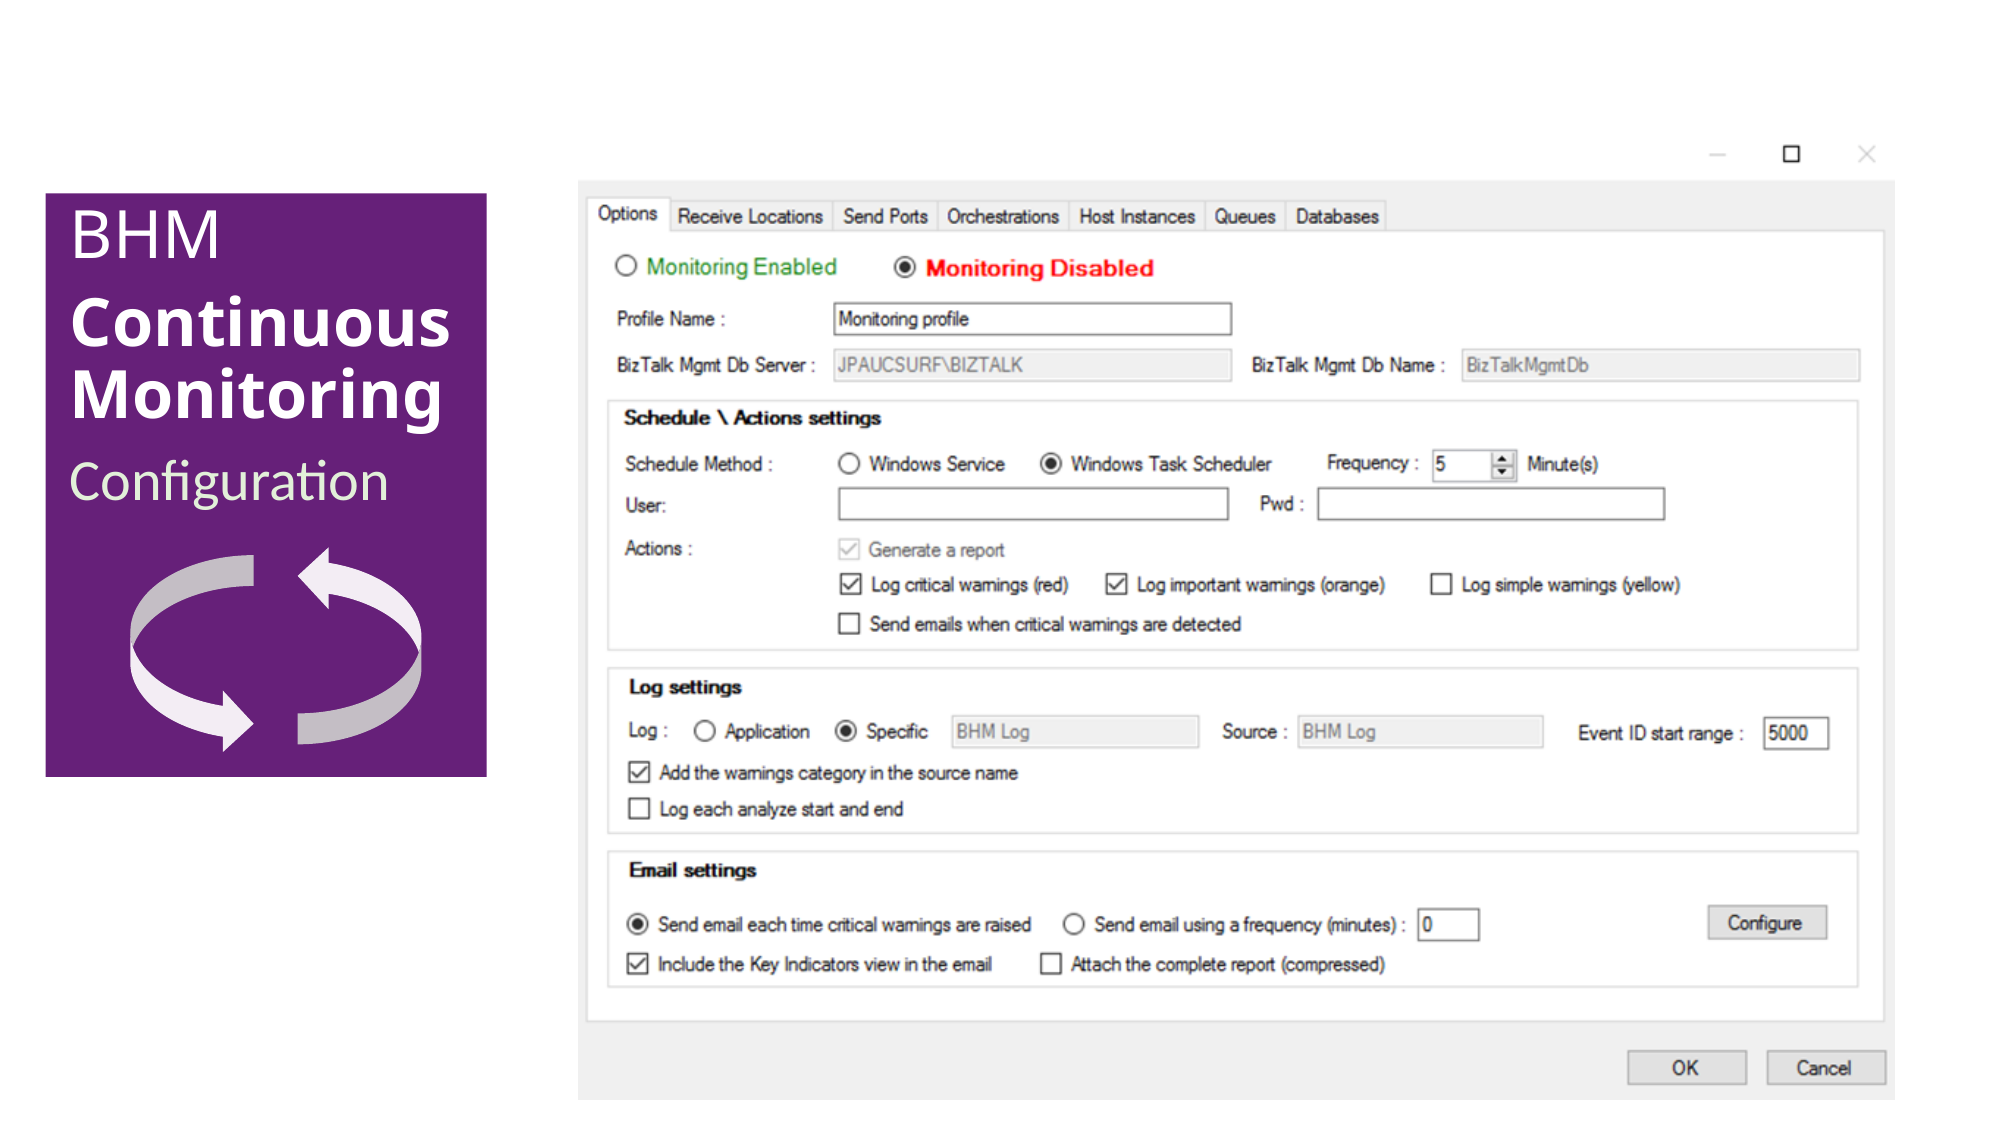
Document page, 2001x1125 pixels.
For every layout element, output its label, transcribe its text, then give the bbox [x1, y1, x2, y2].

list BHM Continuous Monitoring Configuration [45, 193, 487, 777]
picture [578, 136, 1895, 1100]
text_box [296, 544, 423, 746]
text_box [129, 554, 256, 755]
